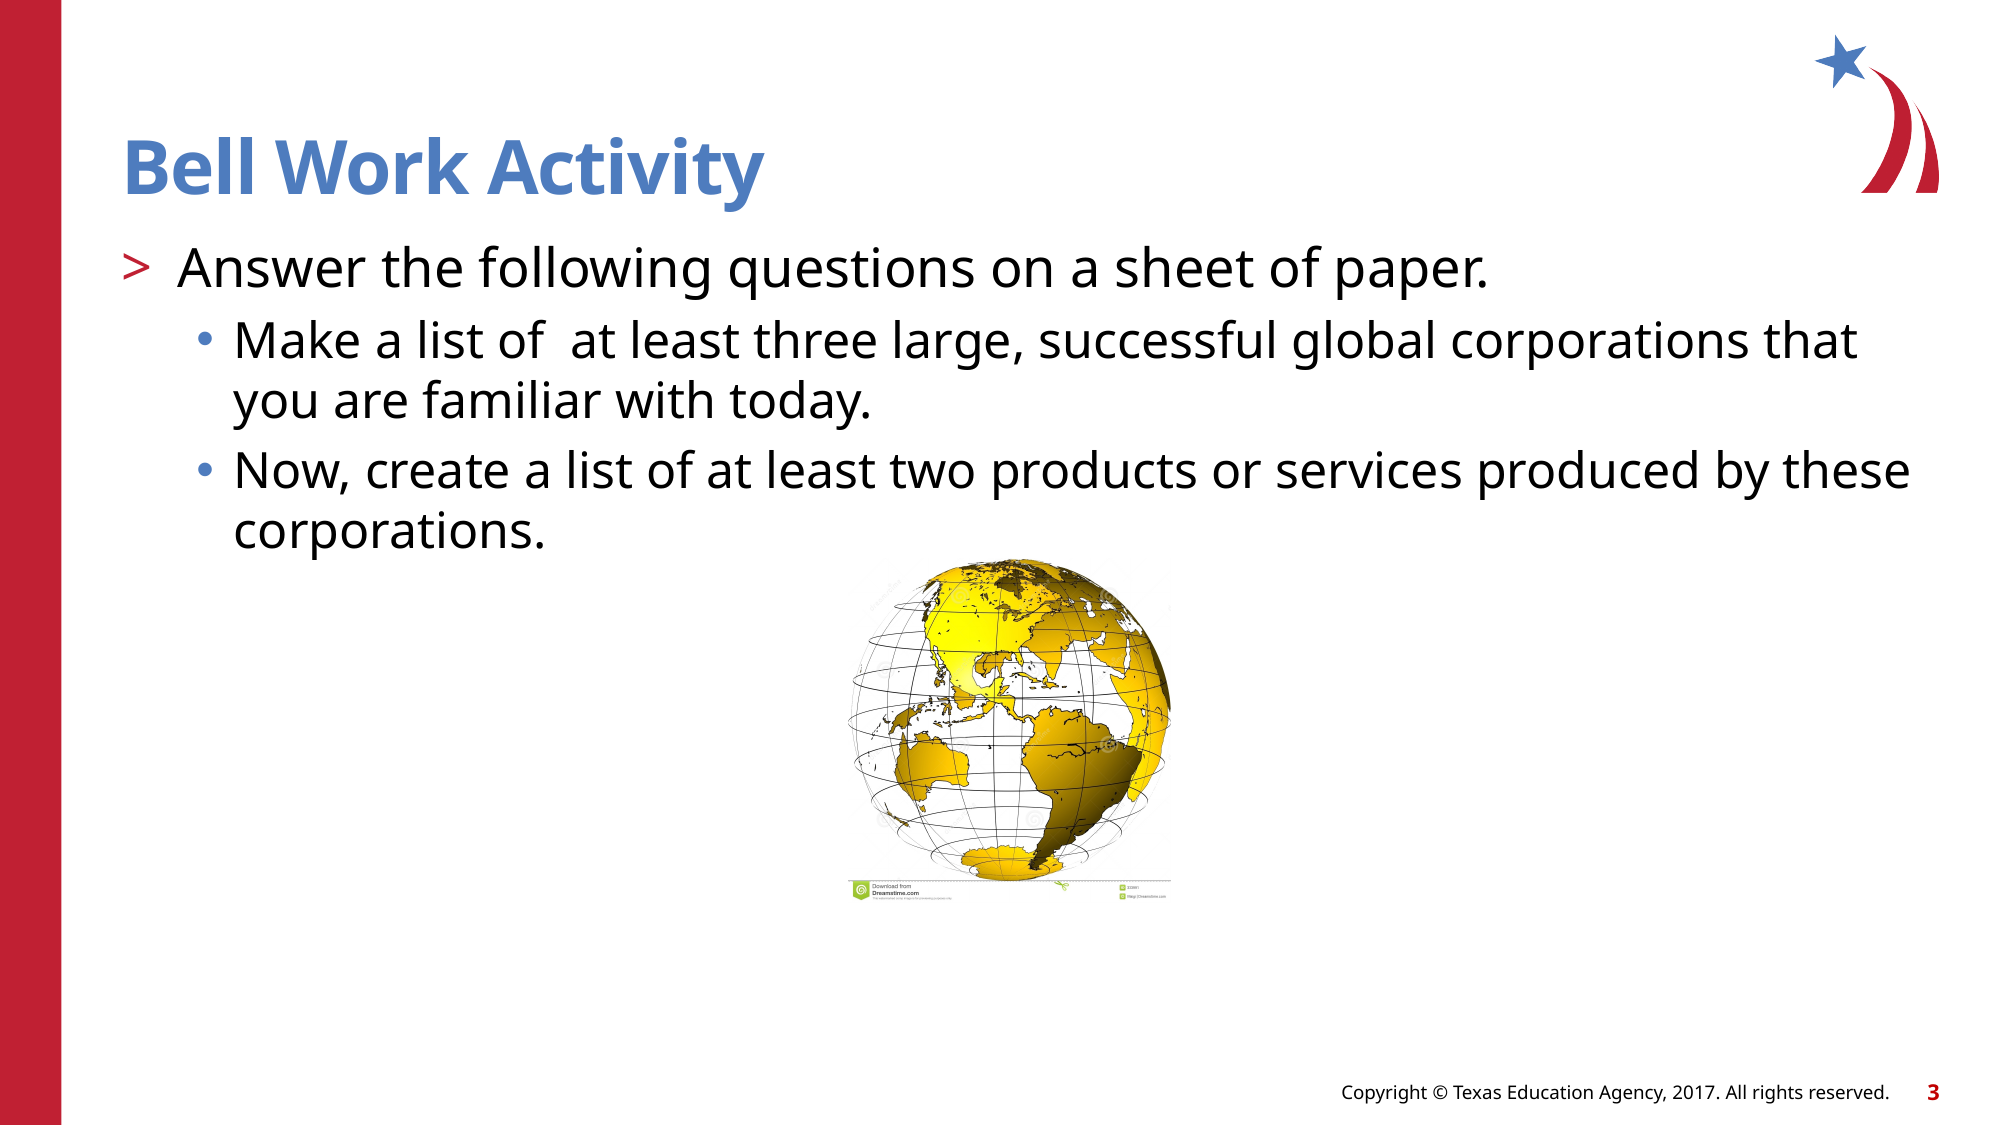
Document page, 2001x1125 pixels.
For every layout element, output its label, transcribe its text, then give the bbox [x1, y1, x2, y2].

title Bell Work Activity [121, 66, 1772, 211]
list Answer the following questions on a sheet of paper. Make a list of at least three large, successful global corporations that you are familiar with today. Now, create a list of at least two products or services produced by these corporations. [121, 233, 1936, 1010]
picture [1814, 34, 1939, 193]
picture [848, 558, 1171, 903]
